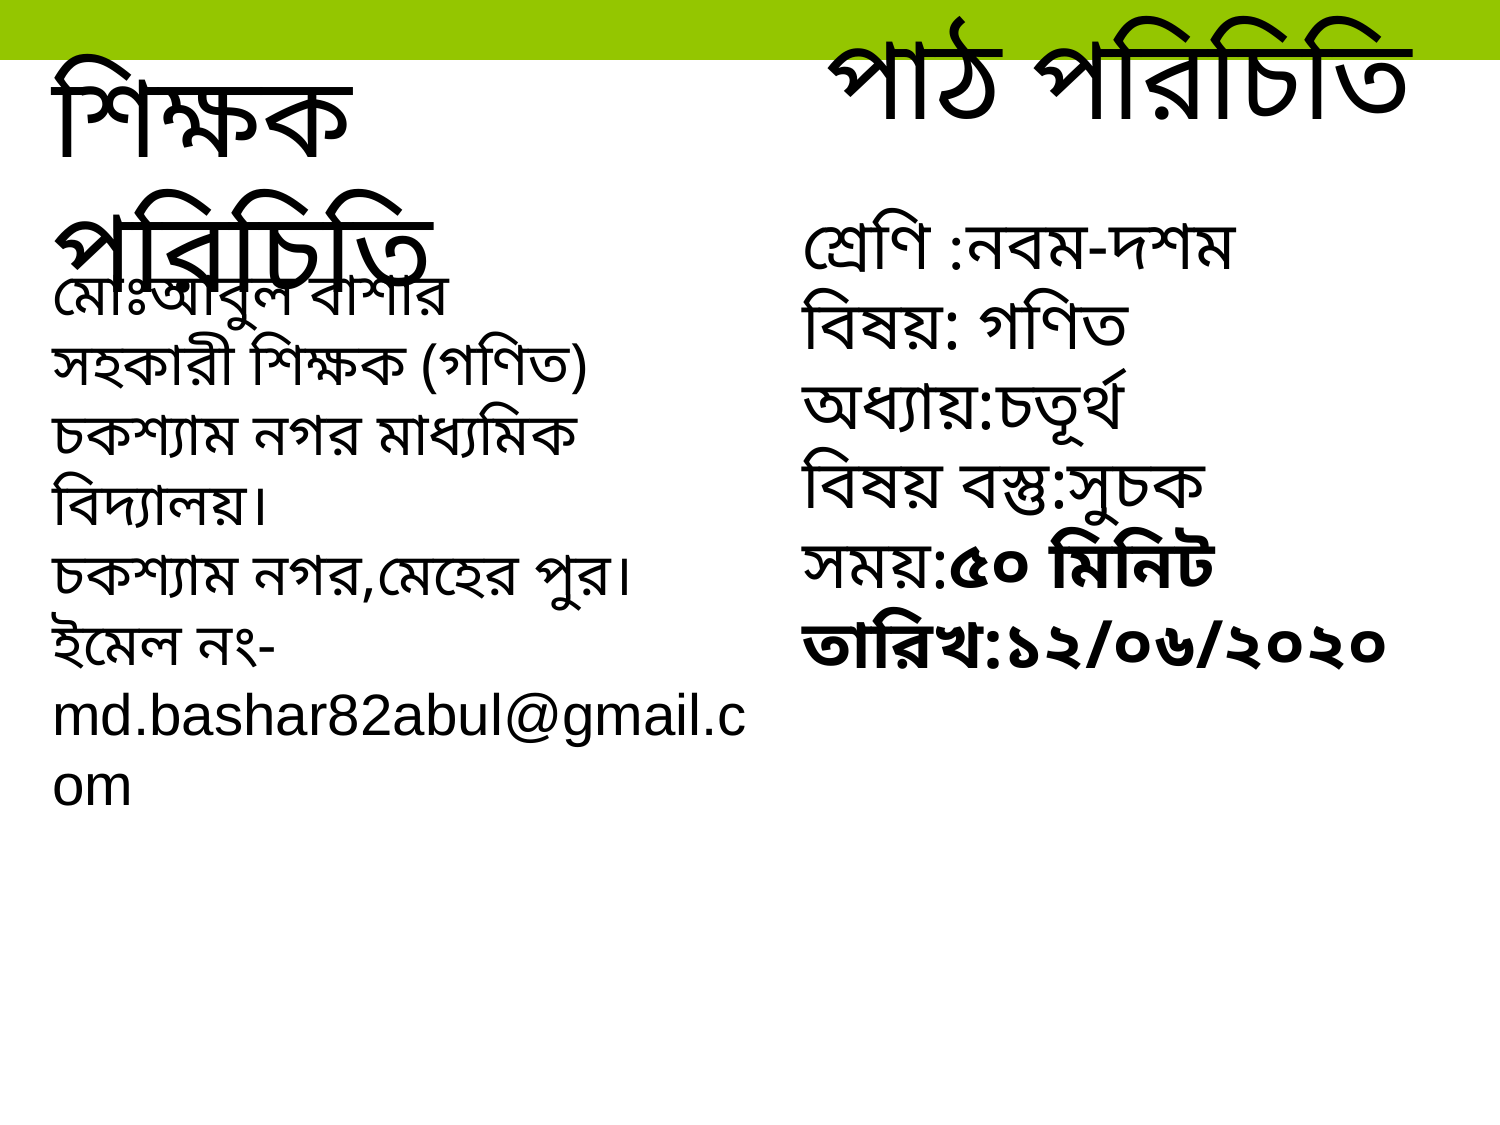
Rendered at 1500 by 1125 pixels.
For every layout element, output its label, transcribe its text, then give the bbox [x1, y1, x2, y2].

text_box পাঠ পরিচিতি [749, 0, 1488, 150]
text_box শিক্ষক পরিচিতি [37, 37, 700, 249]
text_box মোঃআবুল বাশার সহকারী শিক্ষক (গণিত) চকশ্যাম নগর মাধ্যমিক বিদ্যালয়। চকশ্যাম নগর,মেহের পুর। ইমেল নং-md.bashar82abul@gmail.com [37, 249, 788, 825]
text_box শ্রেণি :নবম-দশম বিষয়: গণিত অধ্যায়:চতূর্থ বিষয় বস্তু:সুচক সময়:৫০ মিনিট তারিখ:১২/০৬/২০২০ [787, 195, 1500, 690]
